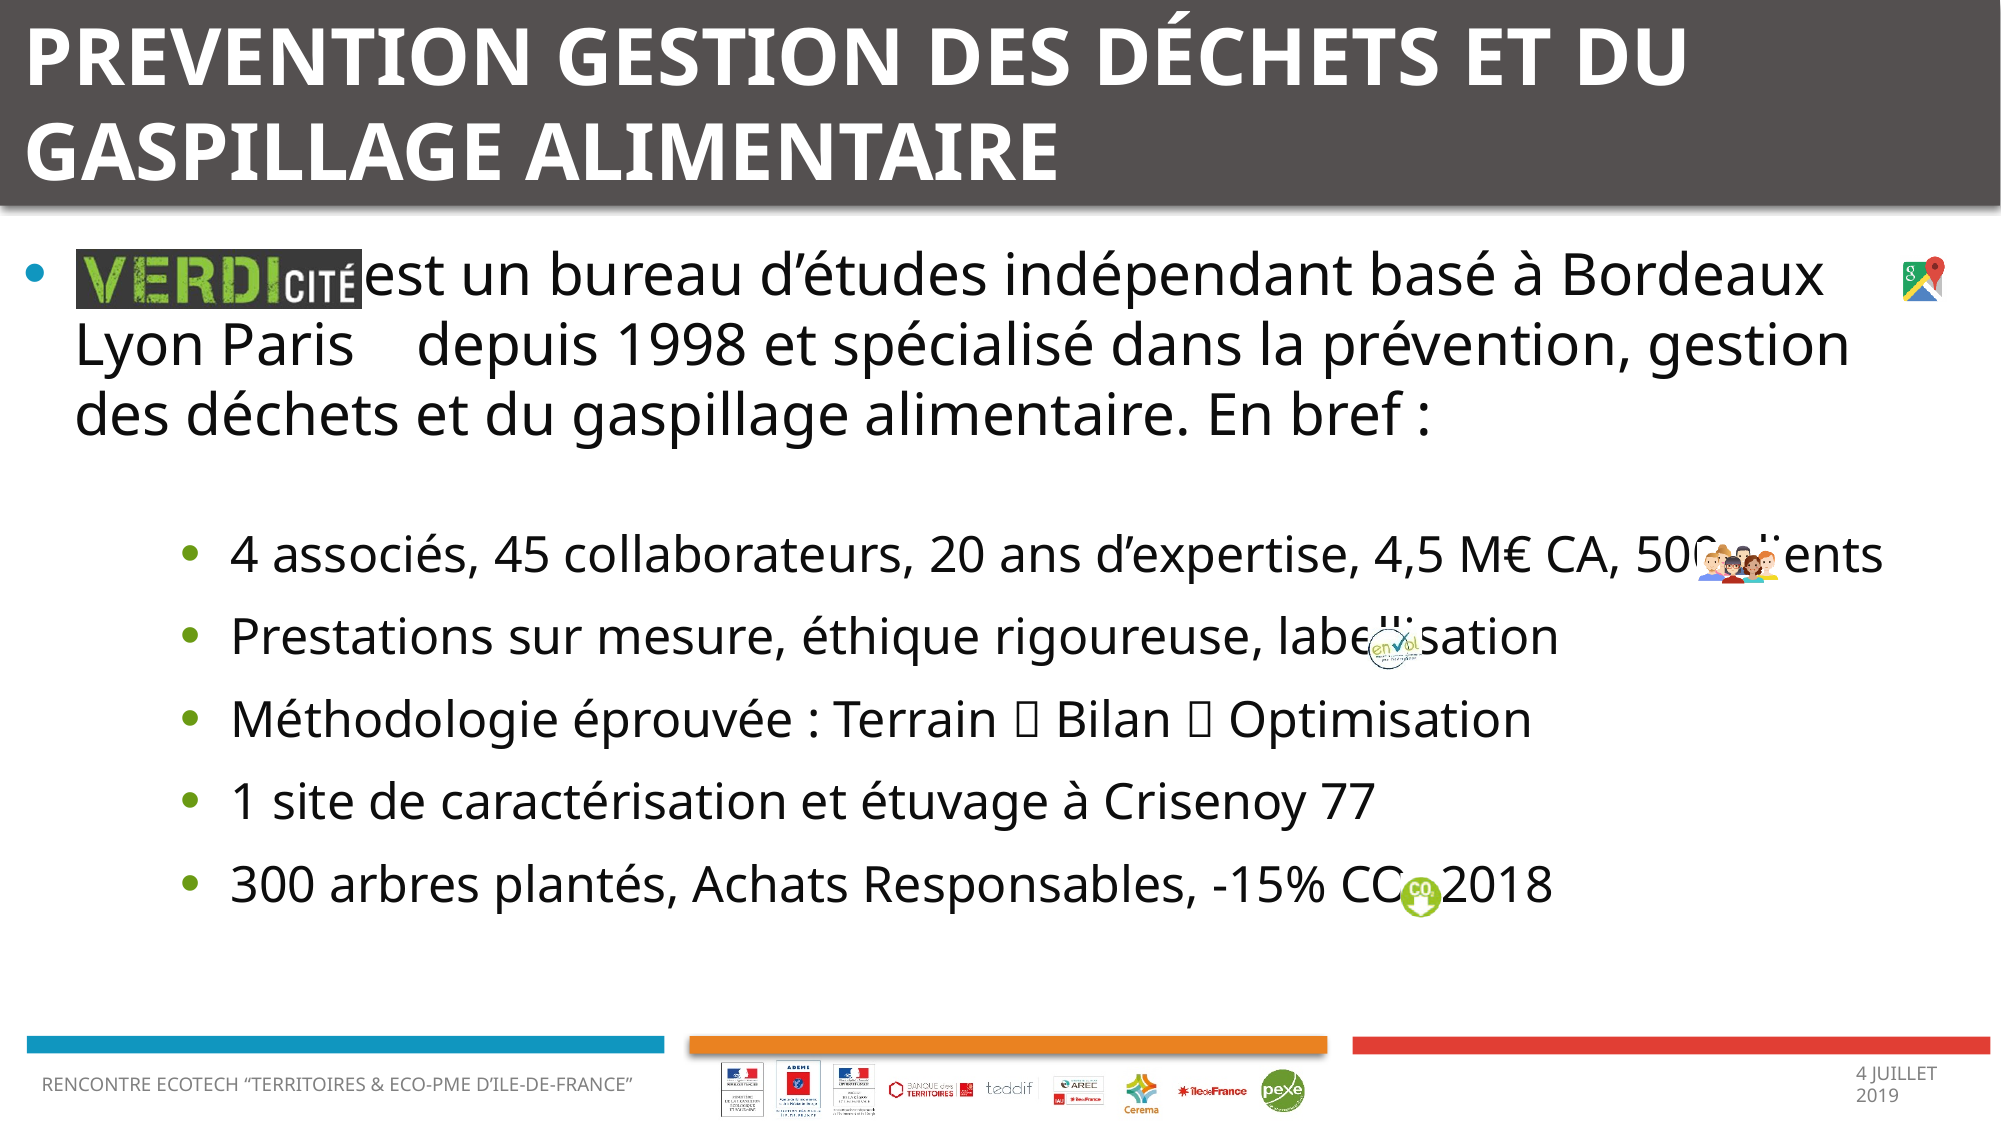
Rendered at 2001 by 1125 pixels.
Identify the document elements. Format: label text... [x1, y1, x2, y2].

picture [75, 248, 362, 309]
picture [1900, 255, 1947, 302]
title Prevention gestion des déchets et du gaspillage alimentaire [9, 10, 1985, 192]
list est un bureau d’études indépendant basé à Bordeaux Lyon Paris depuis 1998 et spécialisé dans la prévention, gestion des déchets et du gaspillage alimentaire. En bref : 4 associés, 45 collaborateurs, 20 ans d’expertise, 4,5 M€ CA, 500 clients Prestations sur mesure, éthique rigoureuse, labellisation Méthodologie éprouvée : Terrain  Bilan  Optimisation 1 site de caractérisation et étuvage à Crisenoy 77 300 arbres plantés, Achats Responsables, -15% CO₂ 2018 [9, 229, 1973, 1061]
picture [1367, 627, 1423, 670]
picture [1696, 541, 1779, 585]
text_box 4 juillet 2019 [1840, 1060, 2000, 1108]
picture [712, 1061, 1305, 1125]
picture [1399, 873, 1444, 919]
footer Rencontre ecotech “territoires & eco-pme d’ile-de-france” [26, 1060, 686, 1108]
